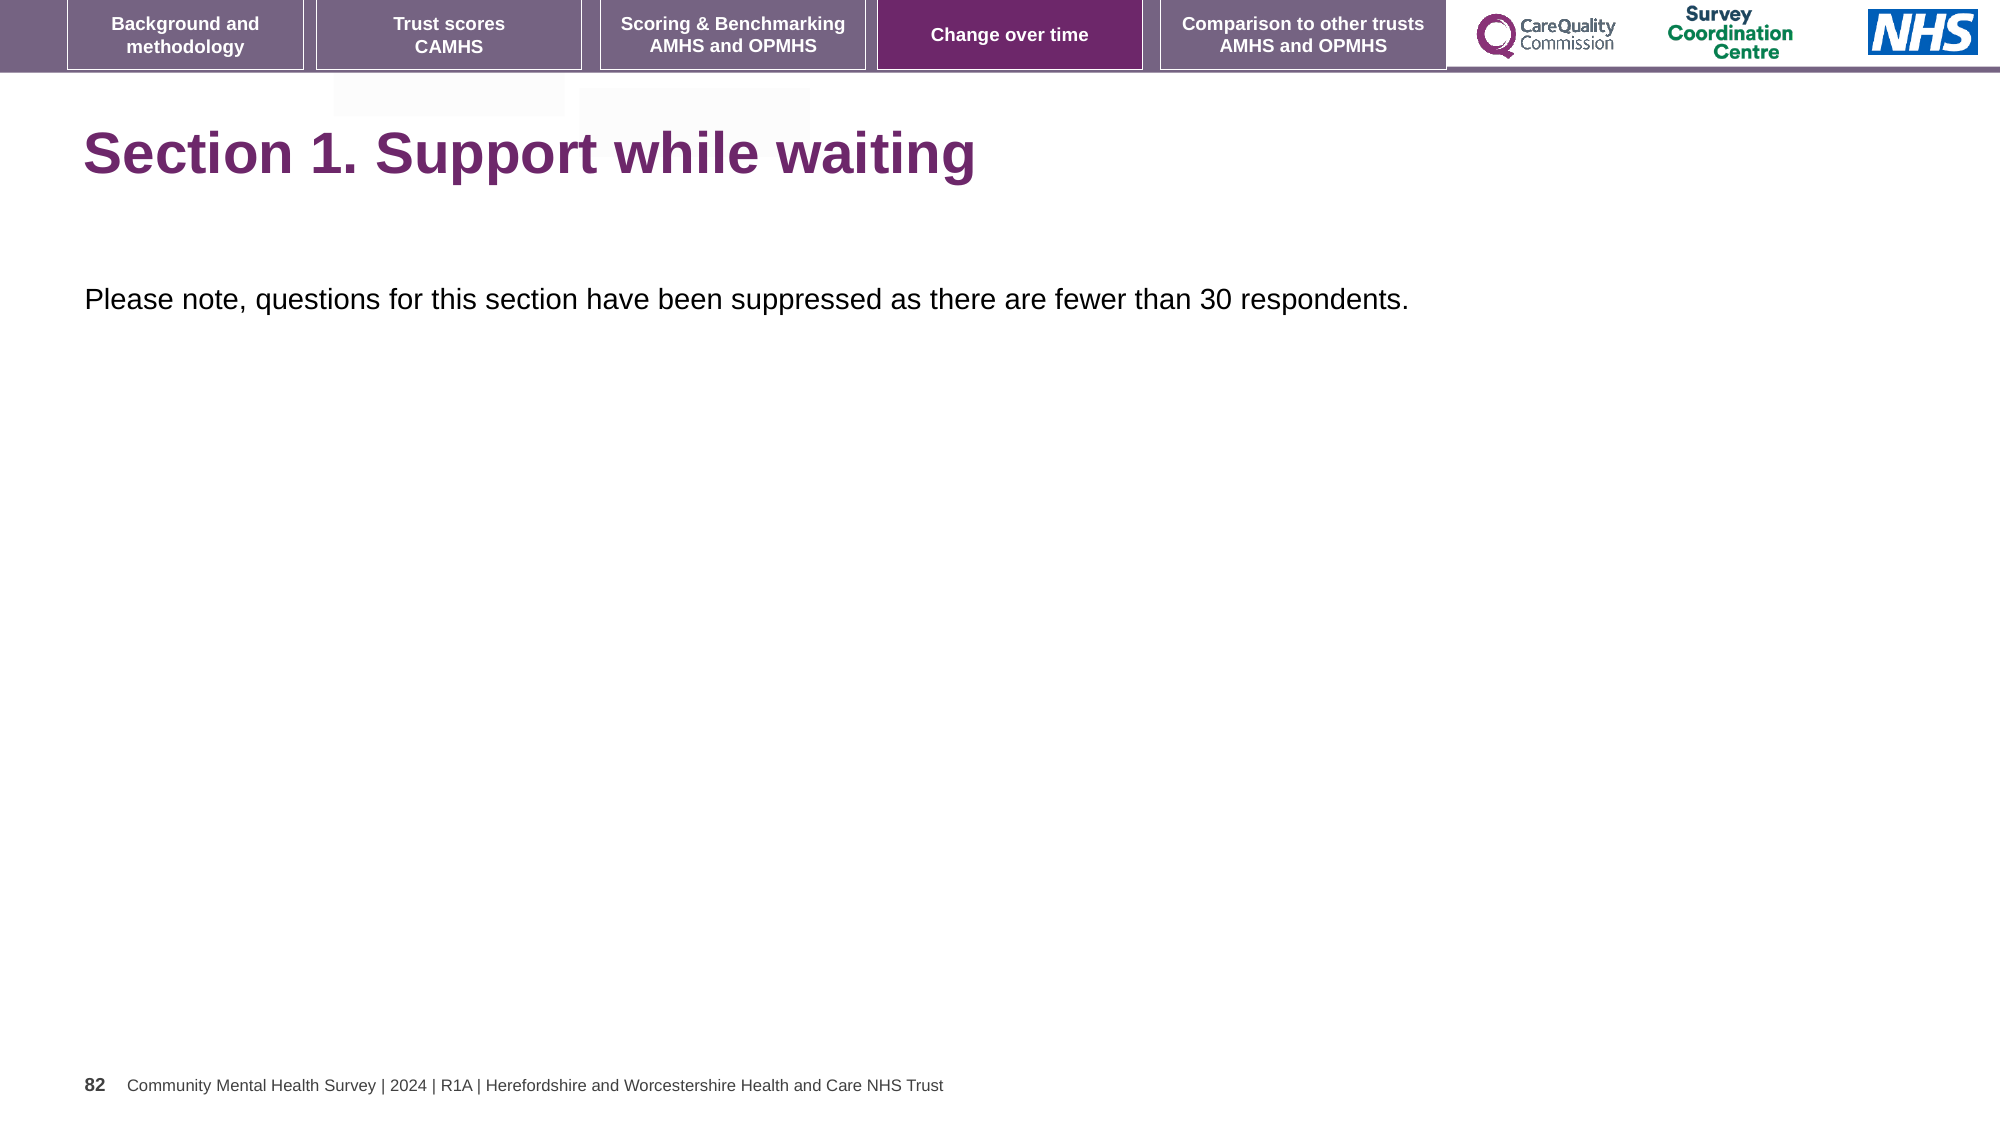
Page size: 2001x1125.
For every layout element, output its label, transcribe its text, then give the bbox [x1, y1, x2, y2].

text_box Please note, questions for this section have been suppressed as there are fewer than 30 respondents. [84, 208, 1933, 316]
picture [1868, 9, 1978, 55]
title Section 1. Support while waiting [68, 100, 1942, 209]
picture [1666, 3, 1794, 61]
text_box 82 [84, 1065, 122, 1125]
picture [1476, 13, 1616, 59]
